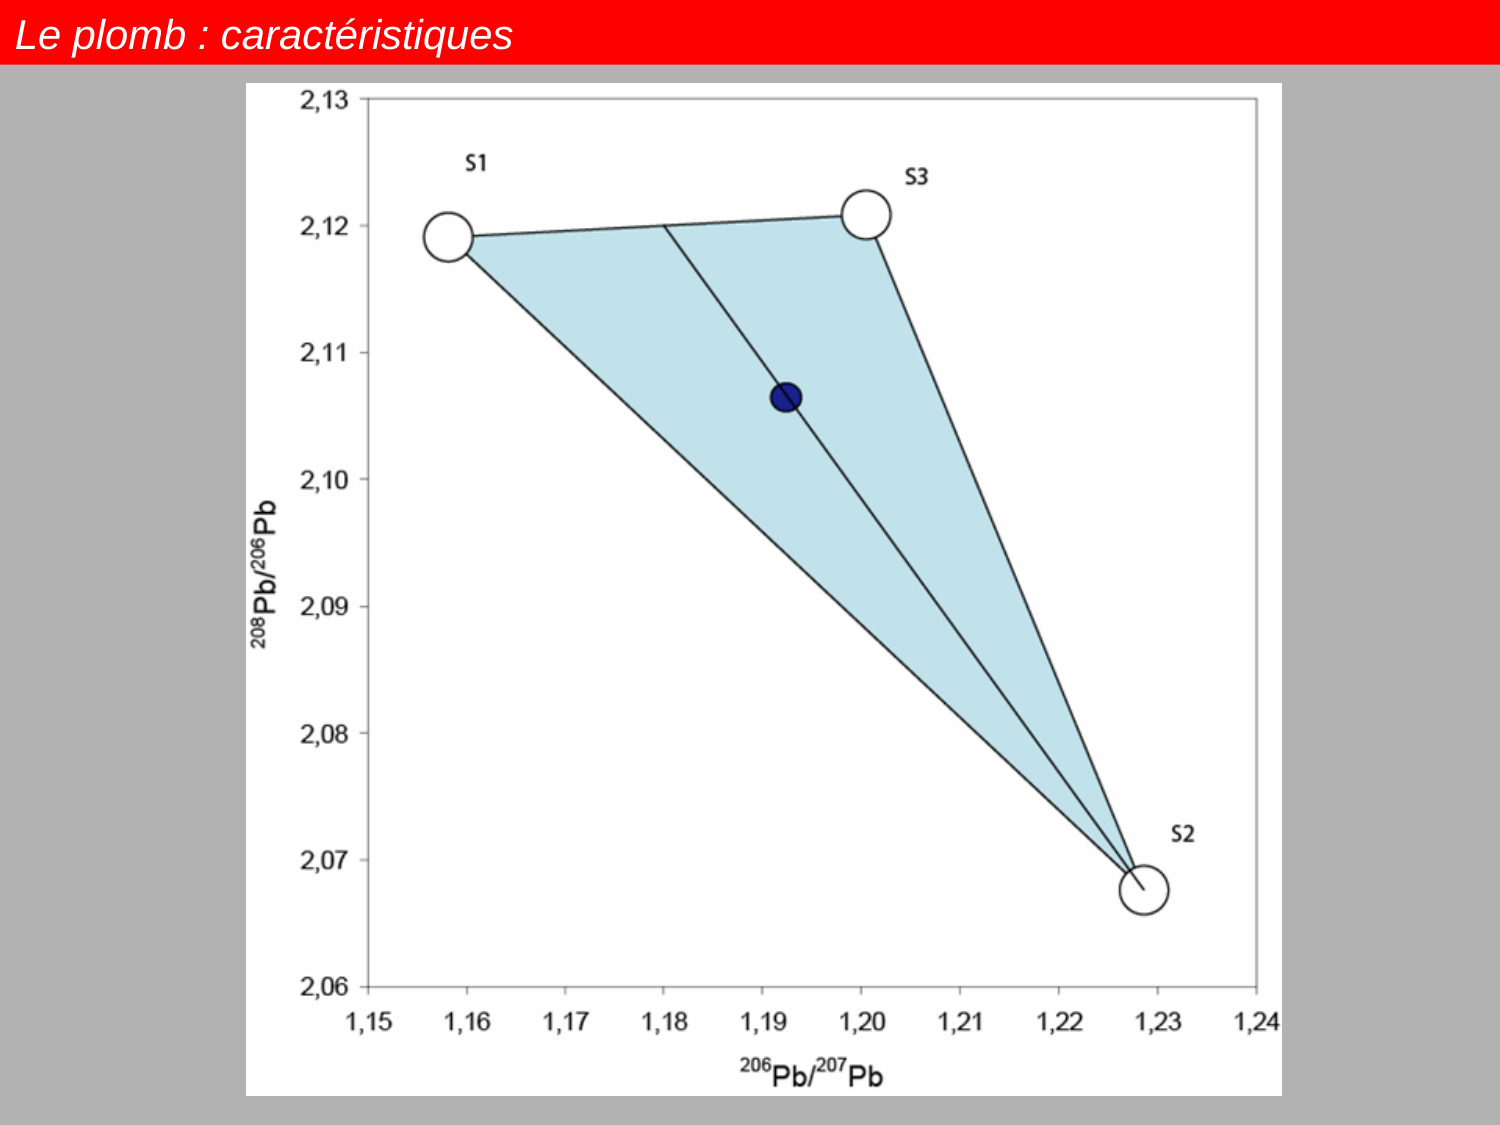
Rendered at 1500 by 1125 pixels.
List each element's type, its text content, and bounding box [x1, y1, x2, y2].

text_box Le plomb : caractéristiques [0, 0, 1500, 65]
picture [246, 83, 1282, 1097]
